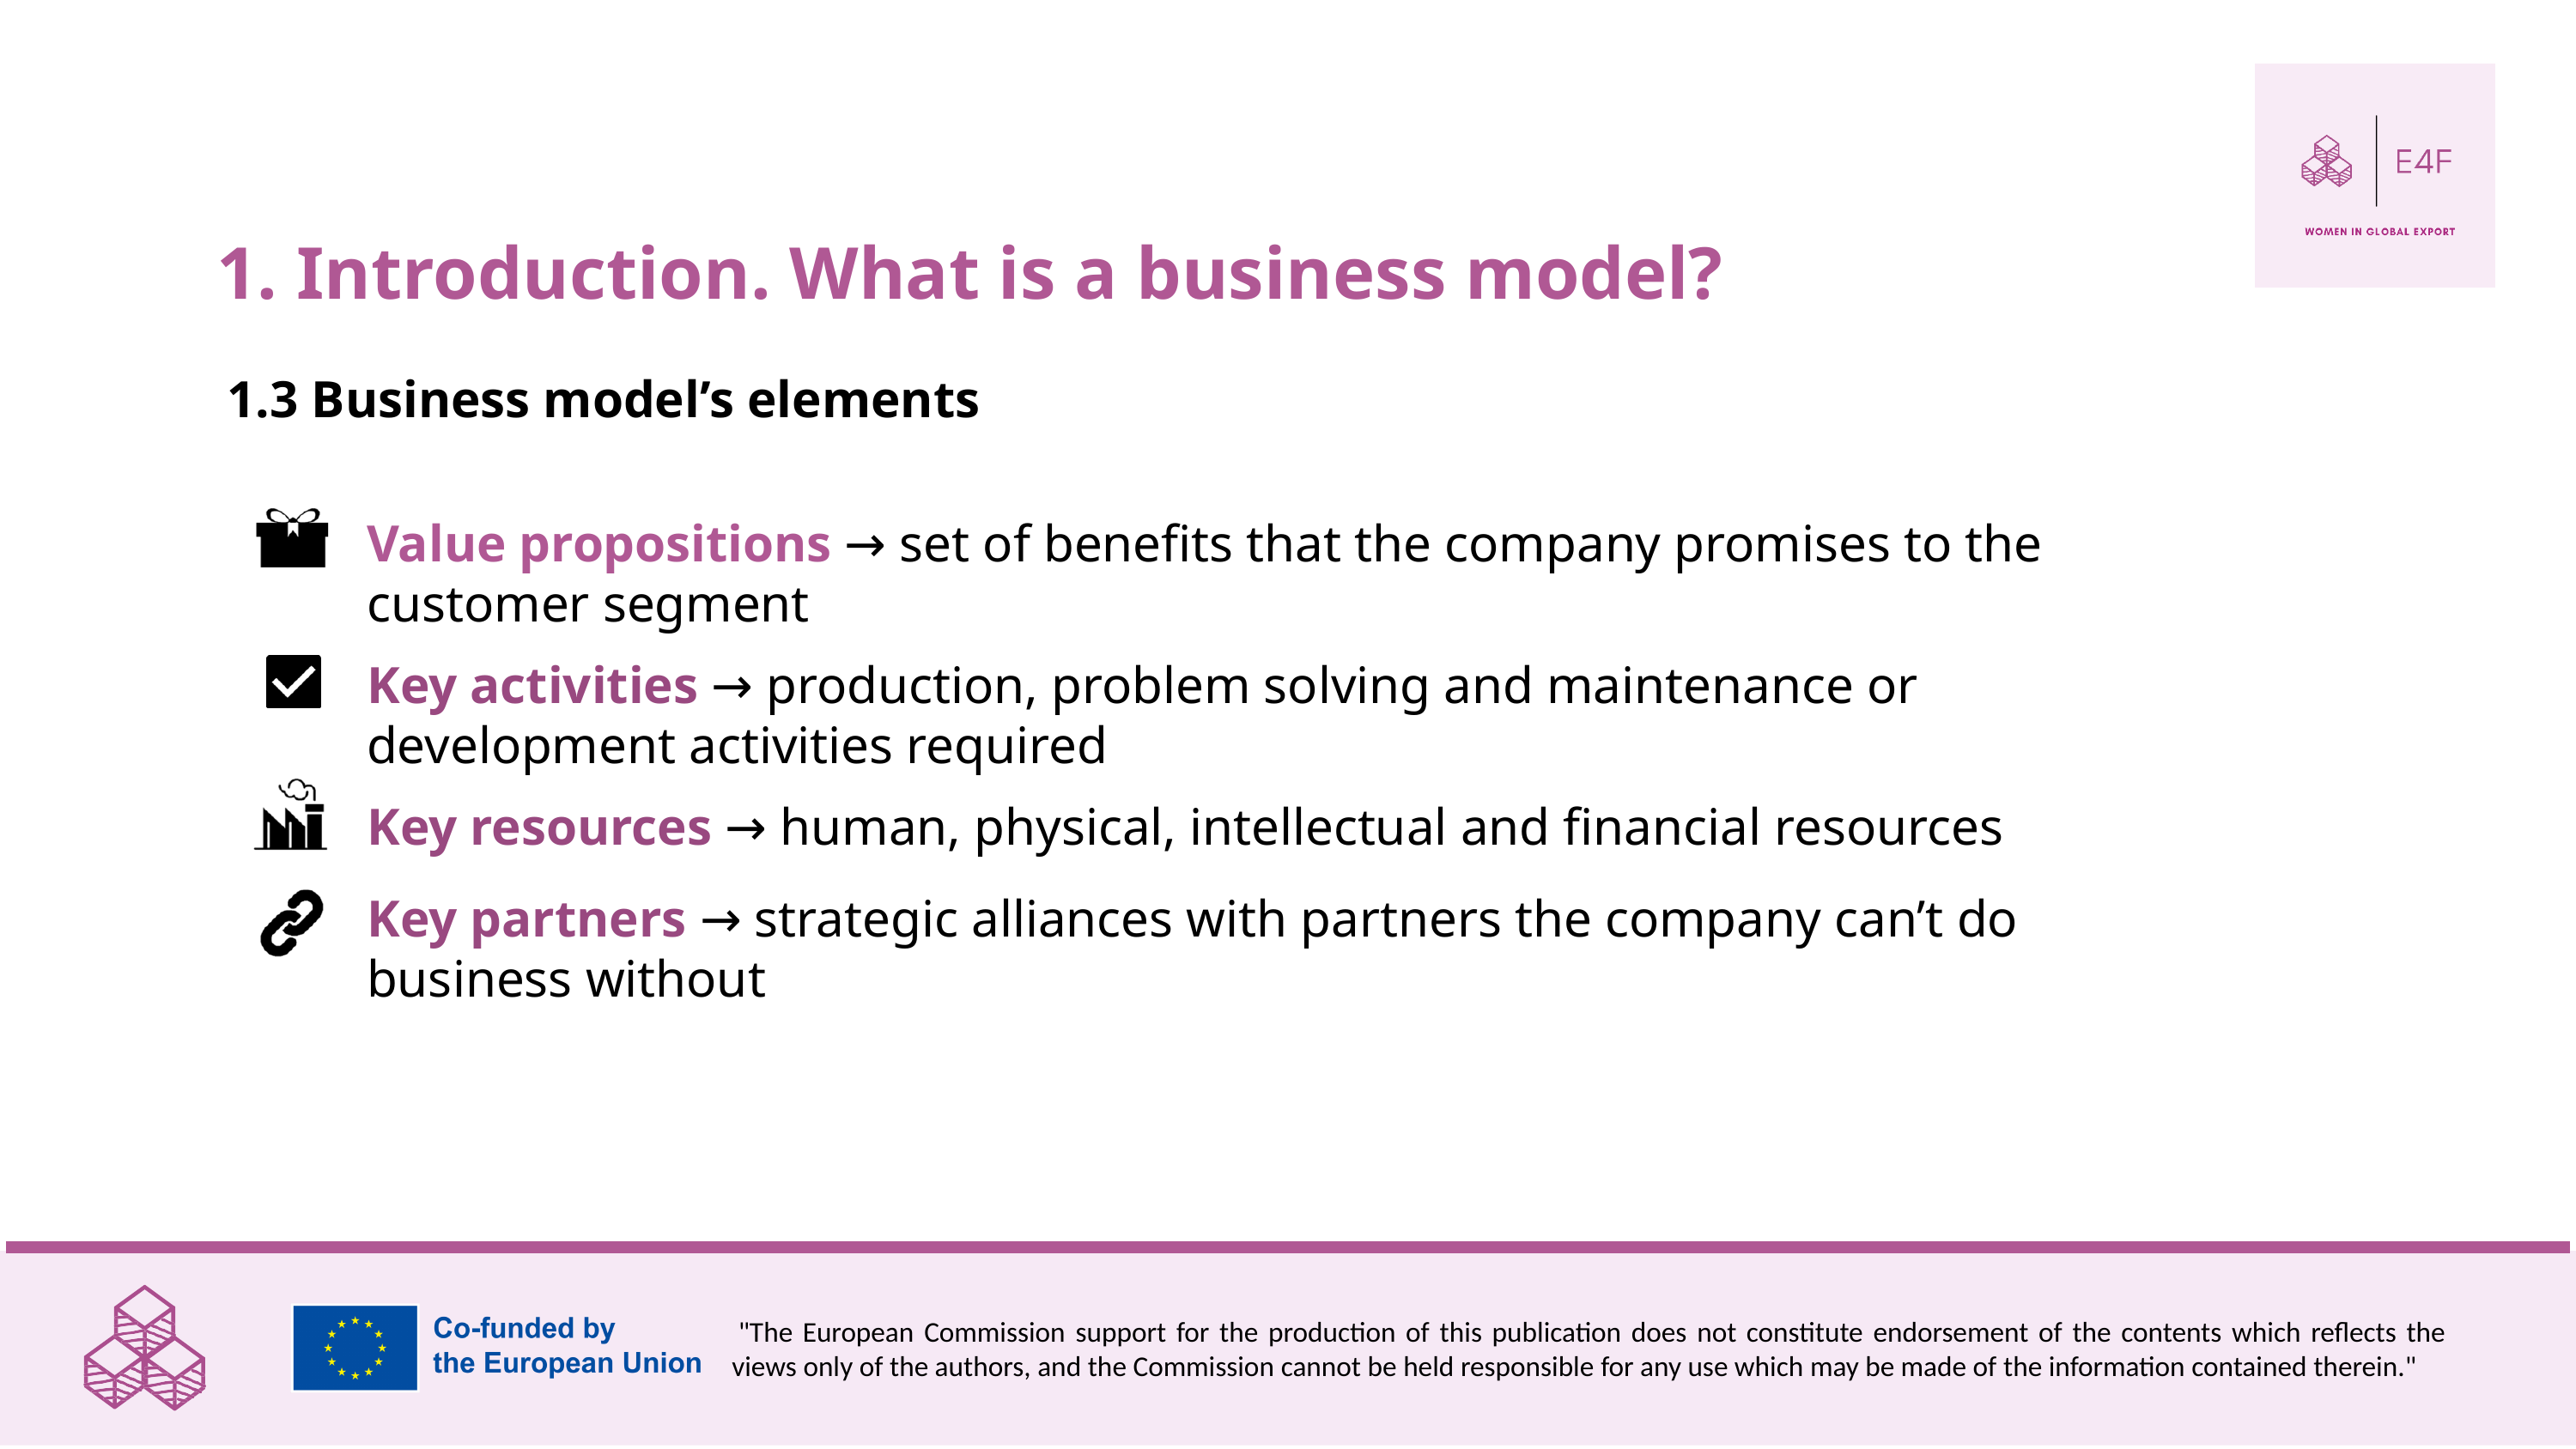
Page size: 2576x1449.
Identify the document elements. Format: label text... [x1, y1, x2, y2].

text_box Value propositions → set of benefits that the company promises to the customer segment Key activities → production, problem solving and maintenance or development activities required Key resources → human, physical, intellectual and financial resources Key partners → strategic alliances with partners the company can’t do business without [354, 505, 2111, 1014]
picture [256, 886, 329, 959]
picture [161, 1341, 176, 1351]
picture [288, 1300, 732, 1396]
picture [252, 504, 333, 574]
picture [83, 1364, 206, 1403]
picture [2254, 64, 2495, 288]
picture [266, 655, 321, 708]
picture [113, 1315, 176, 1351]
text_box 1.3 Business model’s elements [214, 361, 1629, 434]
text_box 1. Introduction. What is a business model? [204, 221, 1782, 320]
picture [246, 773, 333, 857]
